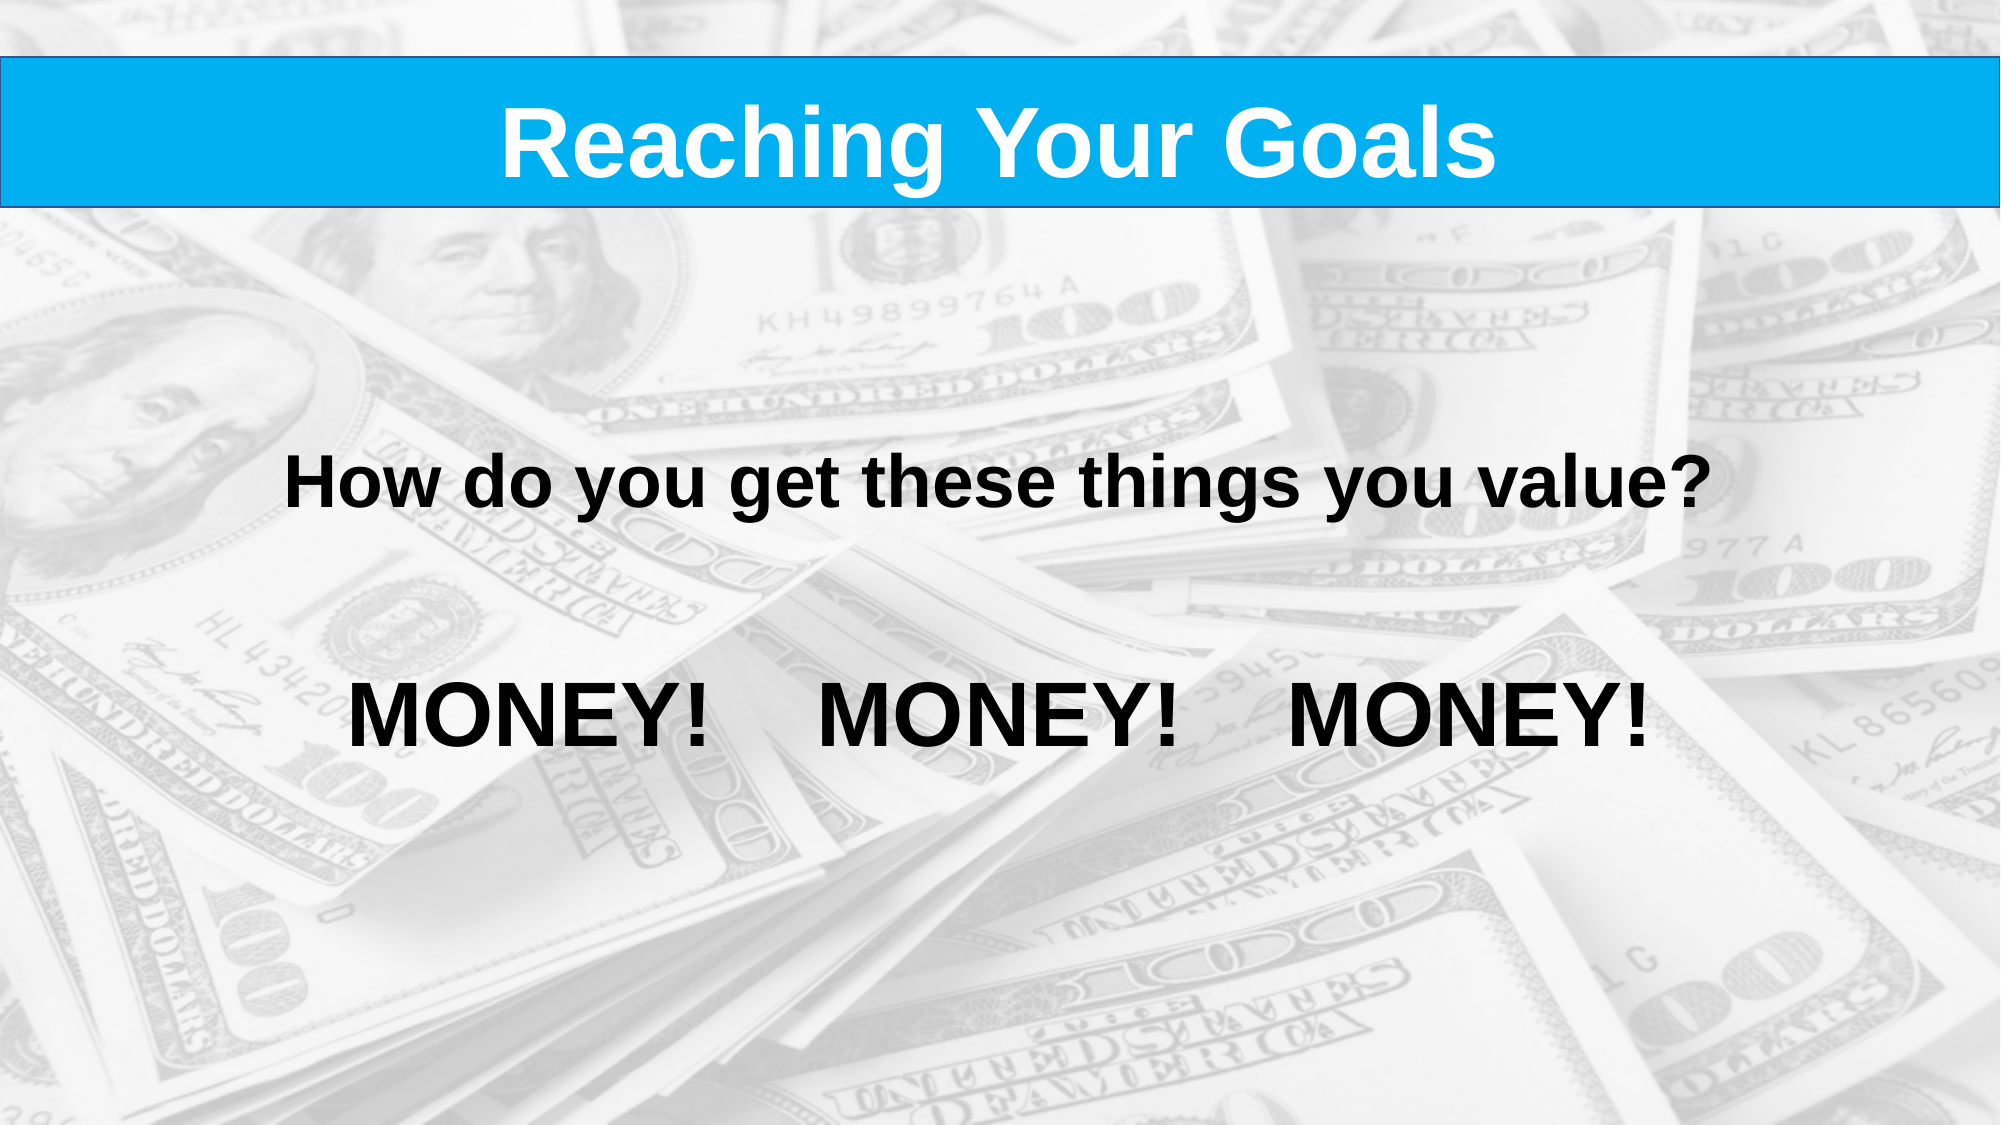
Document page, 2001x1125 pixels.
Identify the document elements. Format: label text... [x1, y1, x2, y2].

text_box Reaching Your Goals [266, 70, 1734, 206]
text_box MONEY! [294, 647, 764, 773]
text_box [0, 56, 2000, 208]
text_box MONEY! [764, 647, 1235, 773]
text_box How do you get these things you value? [242, 424, 1758, 530]
text_box MONEY! [1235, 647, 1706, 773]
picture [0, 0, 2001, 1125]
